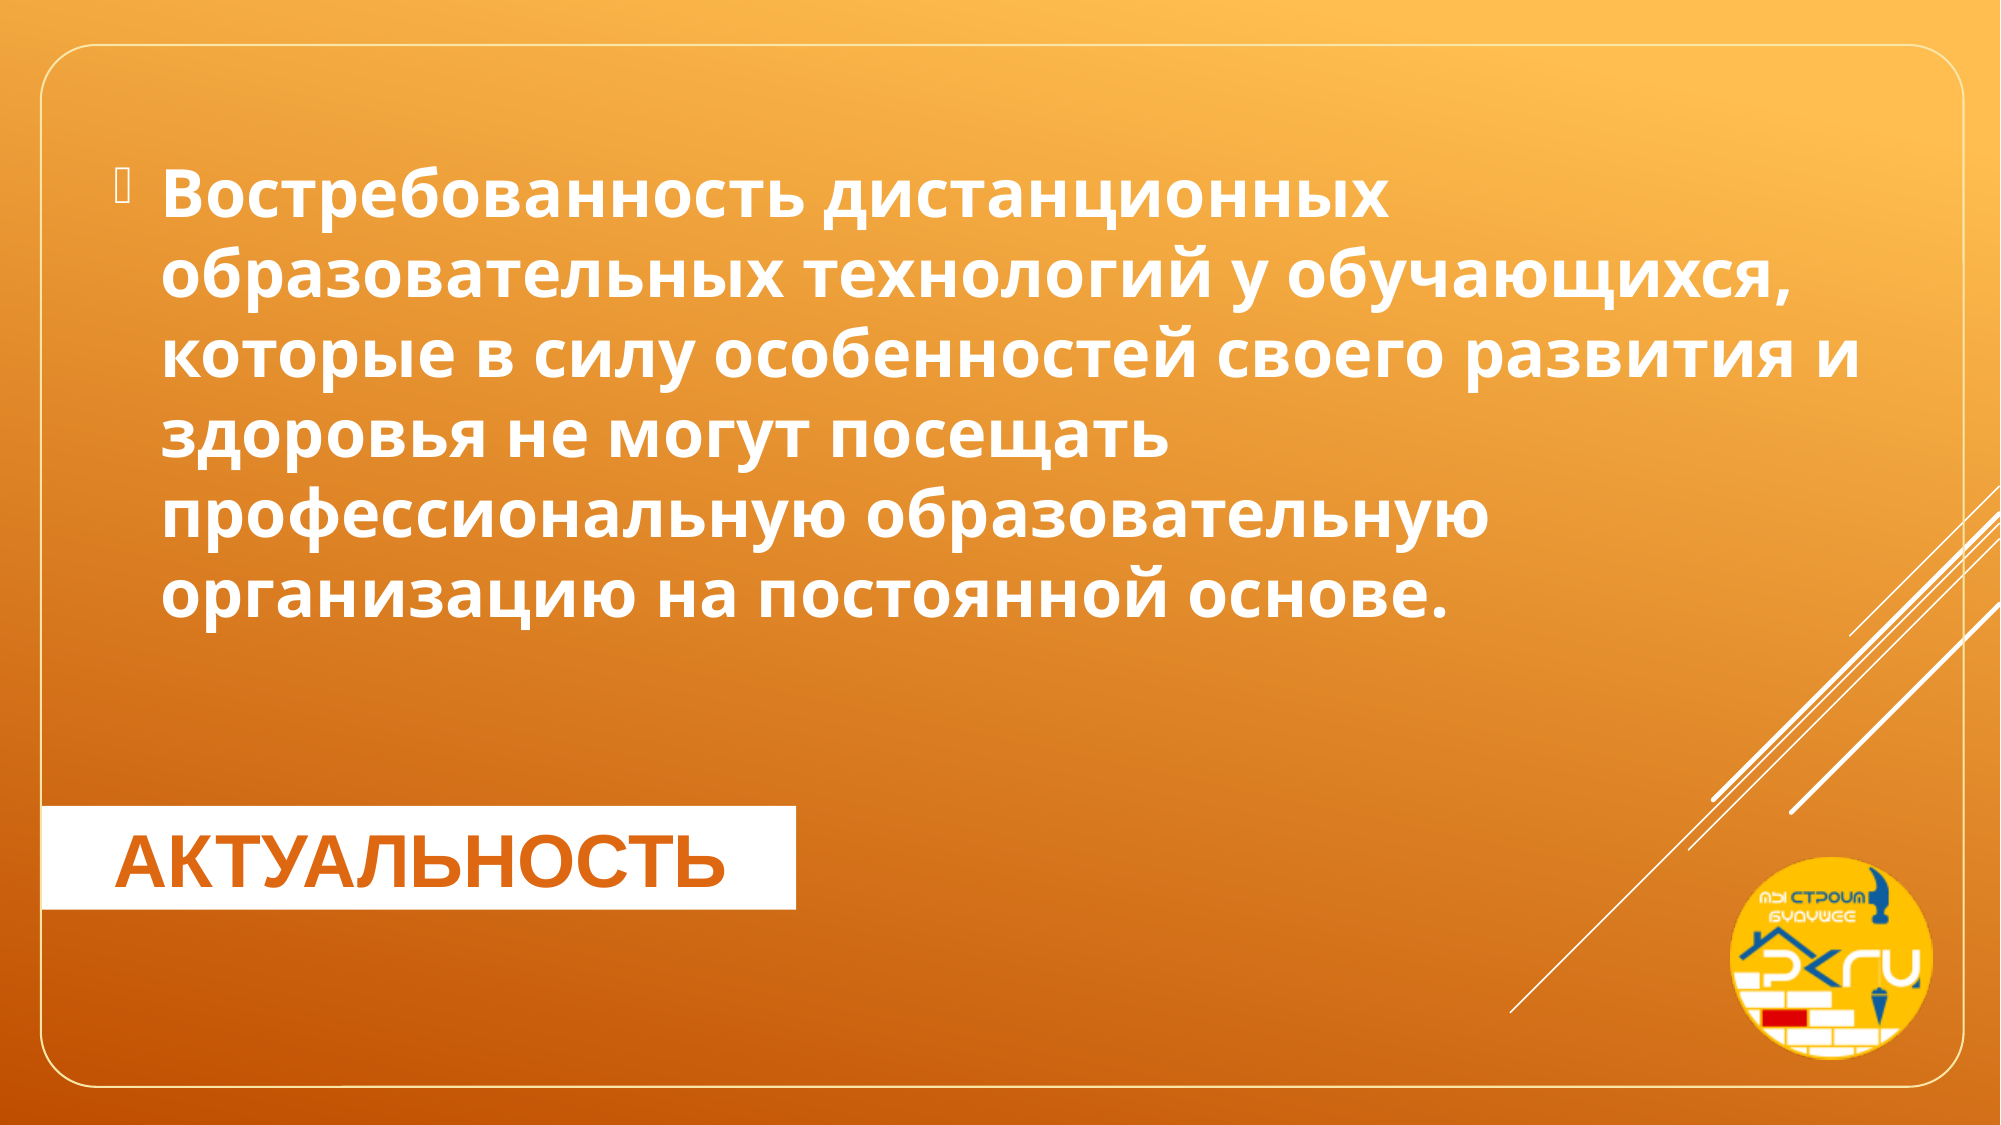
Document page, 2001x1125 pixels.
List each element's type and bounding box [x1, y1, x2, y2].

picture [1730, 857, 1933, 1060]
text_box [39, 43, 1965, 1089]
